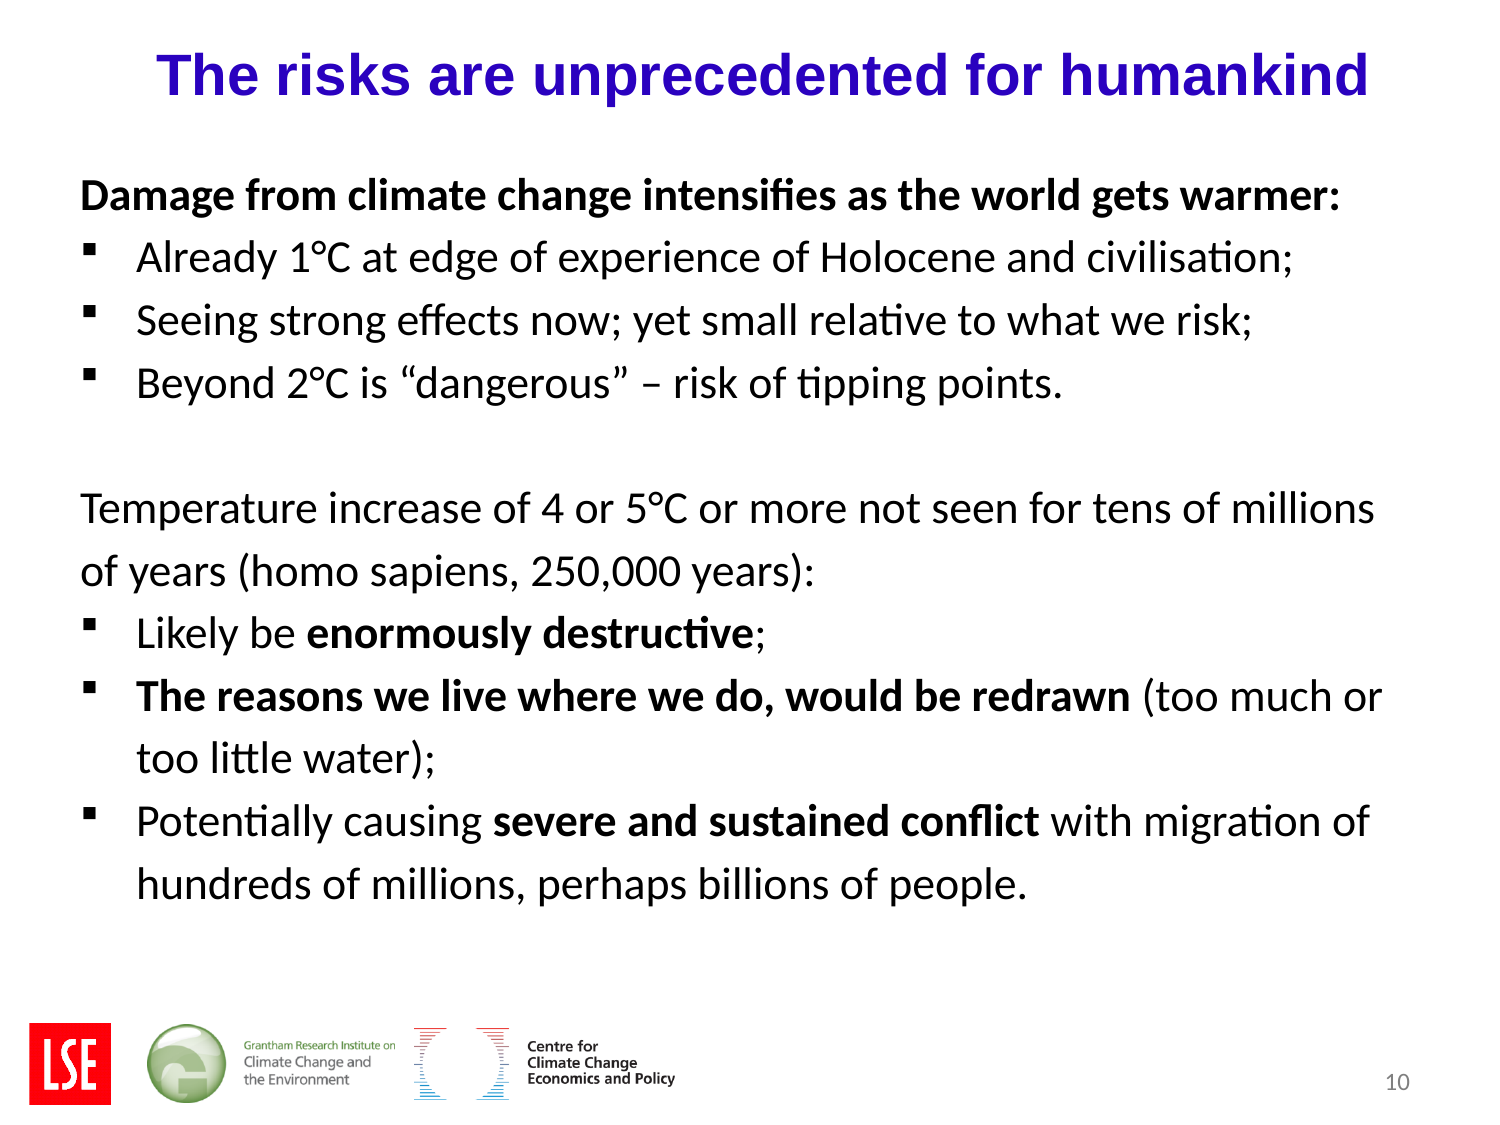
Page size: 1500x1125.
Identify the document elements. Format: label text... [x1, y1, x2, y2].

picture [414, 1028, 675, 1100]
picture [147, 1024, 395, 1103]
title The risks are unprecedented for humankind [88, 42, 1439, 102]
list Damage from climate change intensifies as the world gets warmer: Already 1°C at edge of experience of Holocene and civilisation; Seeing strong effects now; yet small relative to what we risk; Beyond 2°C is “dangerous” – risk of tipping points. Temperature increase of 4 or 5°C or more not seen for tens of millions of years (homo sapiens, 250,000 years): Likely be enormously destructive; The reasons we live where we do, would be redrawn (too much or too little water); Potentially causing severe and sustained conflict with migration of hundreds of millions, perhaps billions of people. [64, 149, 1412, 1024]
